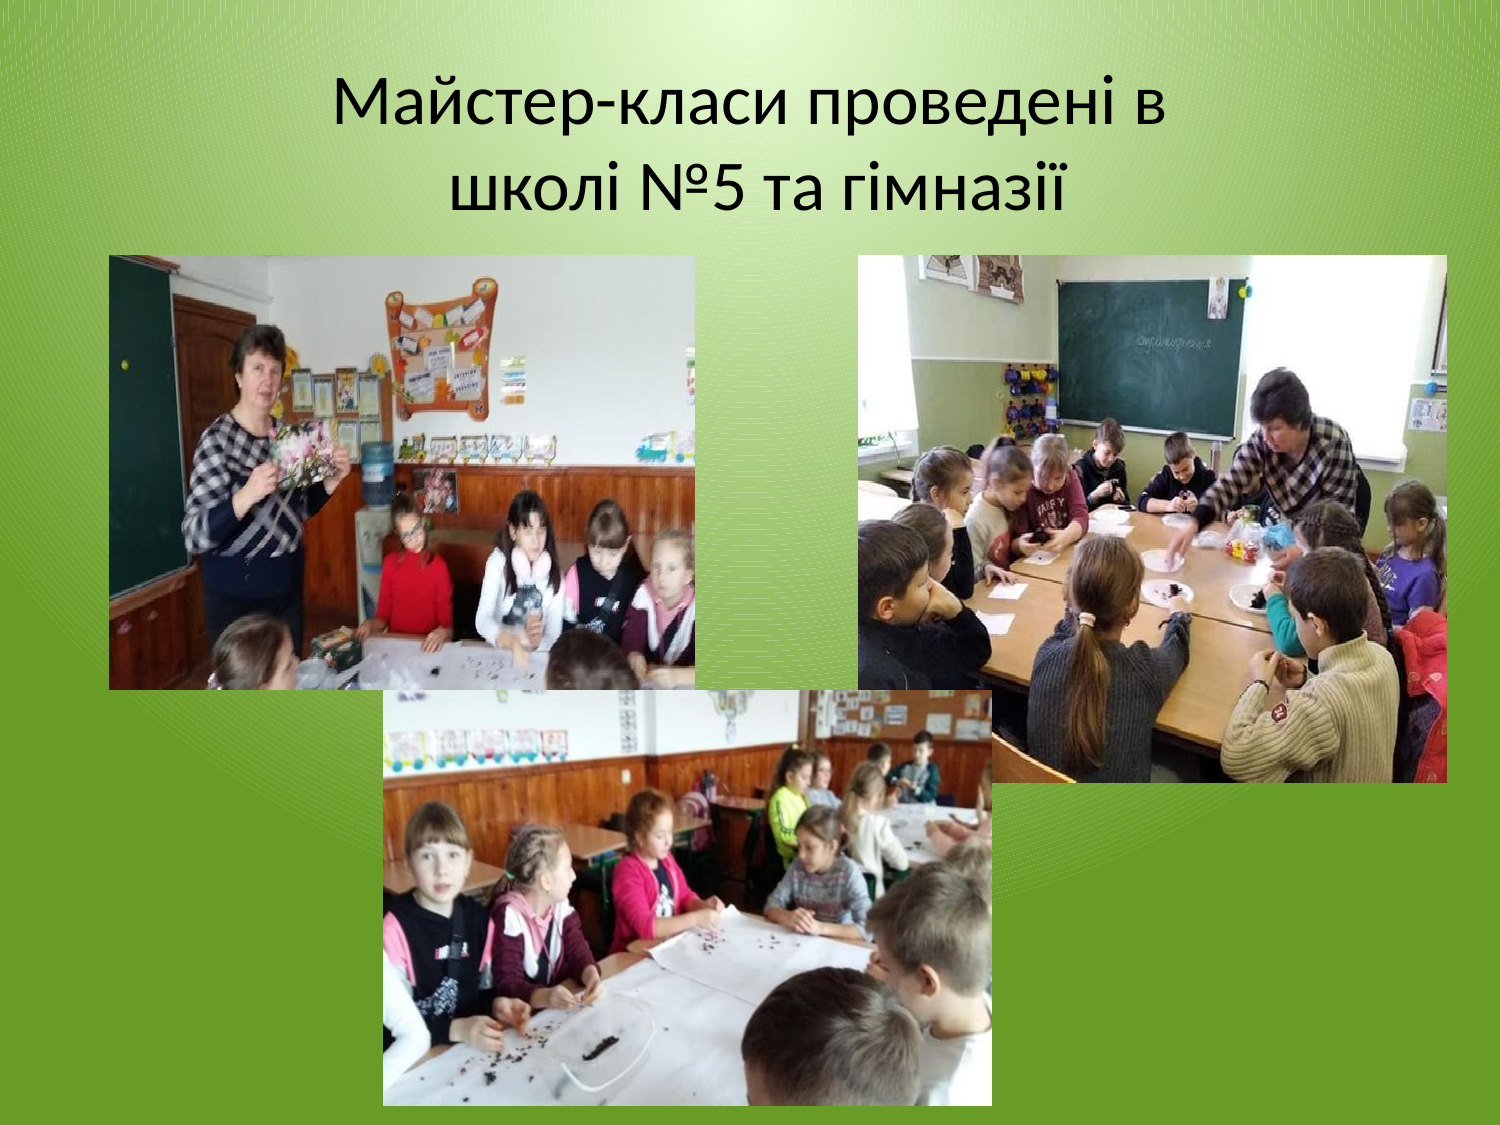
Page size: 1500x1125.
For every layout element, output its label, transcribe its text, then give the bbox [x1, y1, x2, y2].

picture [109, 255, 1448, 1107]
title Майстер-класи проведені в школі №5 та гімназії [75, 45, 1425, 233]
